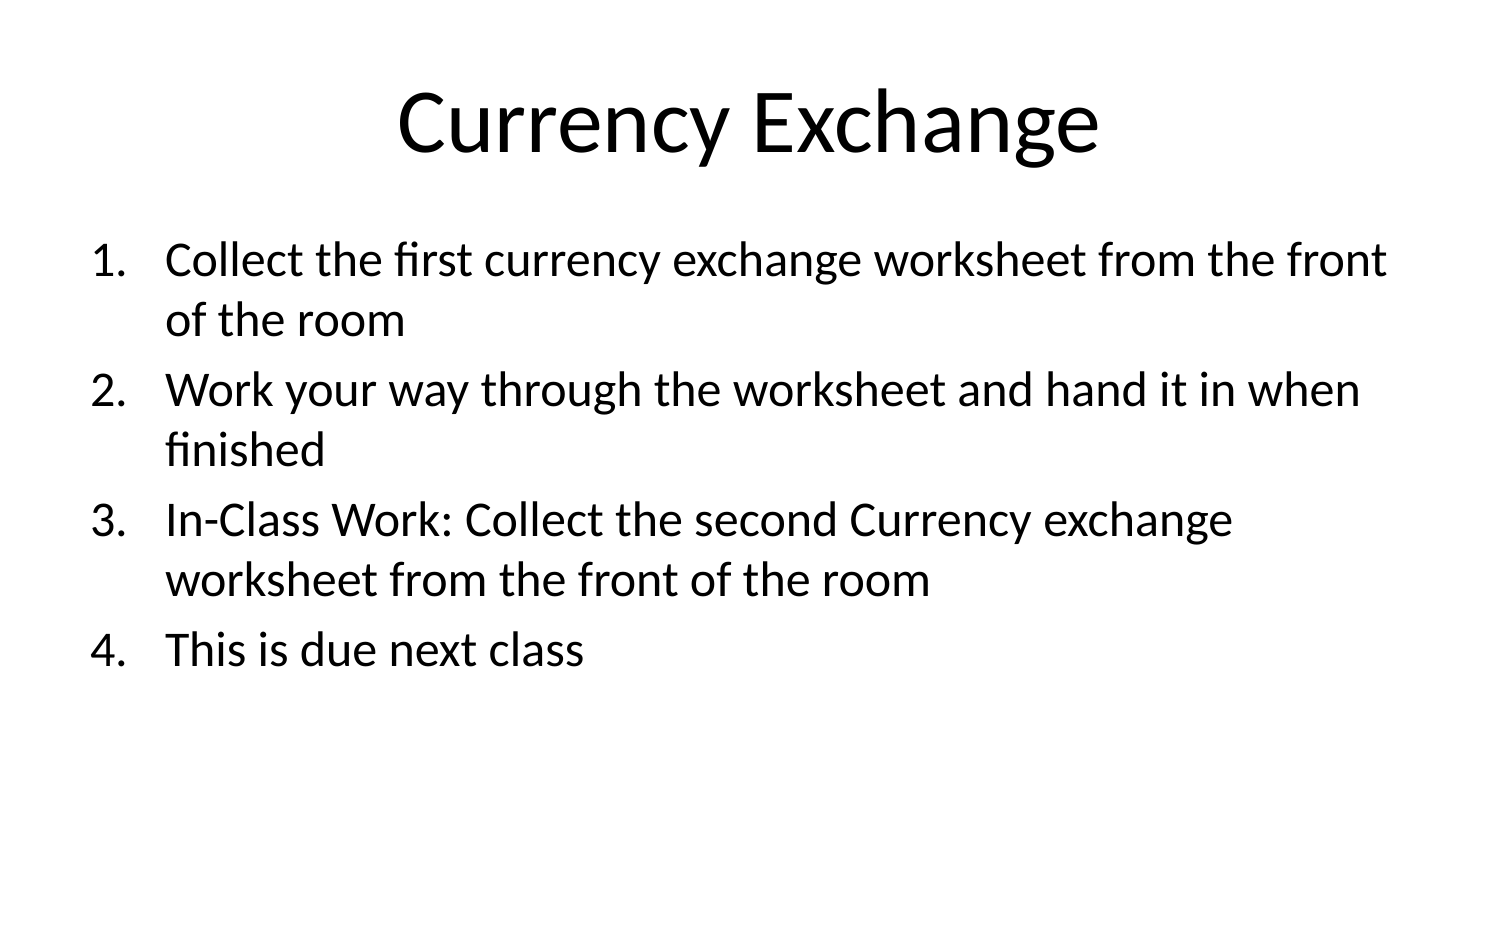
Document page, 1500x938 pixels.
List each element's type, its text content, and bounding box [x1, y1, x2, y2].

title Currency Exchange [75, 37, 1425, 194]
list Collect the first currency exchange worksheet from the front of the room Work your way through the worksheet and hand it in when finished In-Class Work: Collect the second Currency exchange worksheet from the front of the room This is due next class [75, 218, 1425, 838]
